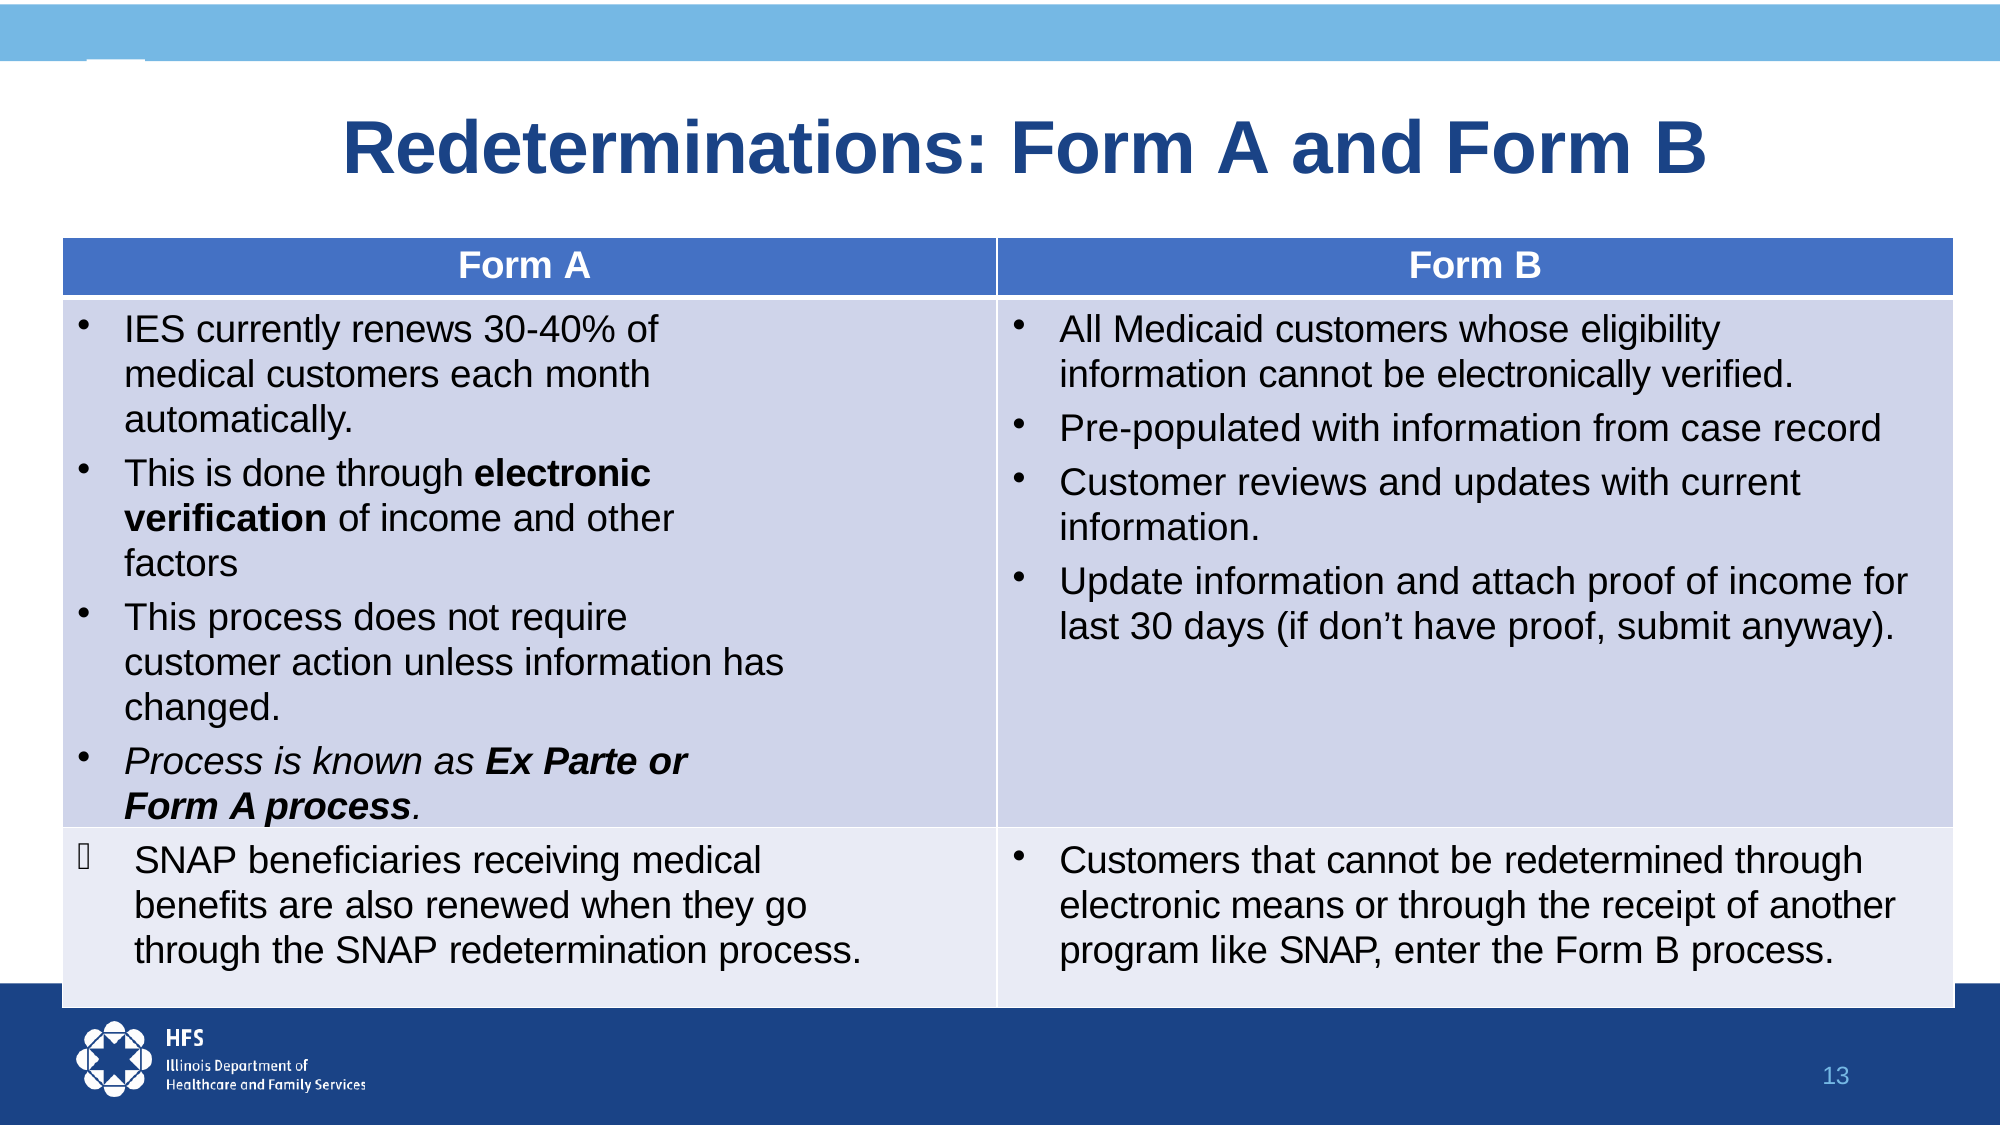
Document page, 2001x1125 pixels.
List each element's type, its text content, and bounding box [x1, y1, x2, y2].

picture [76, 1021, 152, 1097]
table_cell All Medicaid customers whose eligibility information cannot be electronically verified. Pre-populated with information from case record Customer reviews and updates with current information. Update information and attach proof of income for last 30 days (if don’t have proof, submit anyway). [998, 300, 1953, 827]
title Redeterminations: Form A and Form B [75, 133, 1938, 237]
table_cell SNAP beneficiaries receiving medical benefits are also renewed when they go through the SNAP redetermination process. [63, 828, 996, 1007]
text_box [166, 1029, 204, 1047]
table_cell IES currently renews 30-40% of medical customers each month automatically. This is done through electronic verification of income and other factors This process does not require customer action unless information has changed. Process is known as Ex Parte or Form A process. [63, 300, 996, 827]
slide_number 13 [1816, 1059, 1858, 1125]
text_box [0, 4, 2000, 122]
table_cell Customers that cannot be redetermined through electronic means or through the receipt of another program like SNAP, enter the Form B process. [998, 828, 1953, 1007]
table_header Form A [63, 238, 996, 295]
picture [166, 1059, 366, 1093]
table_header Form B [998, 238, 1953, 295]
